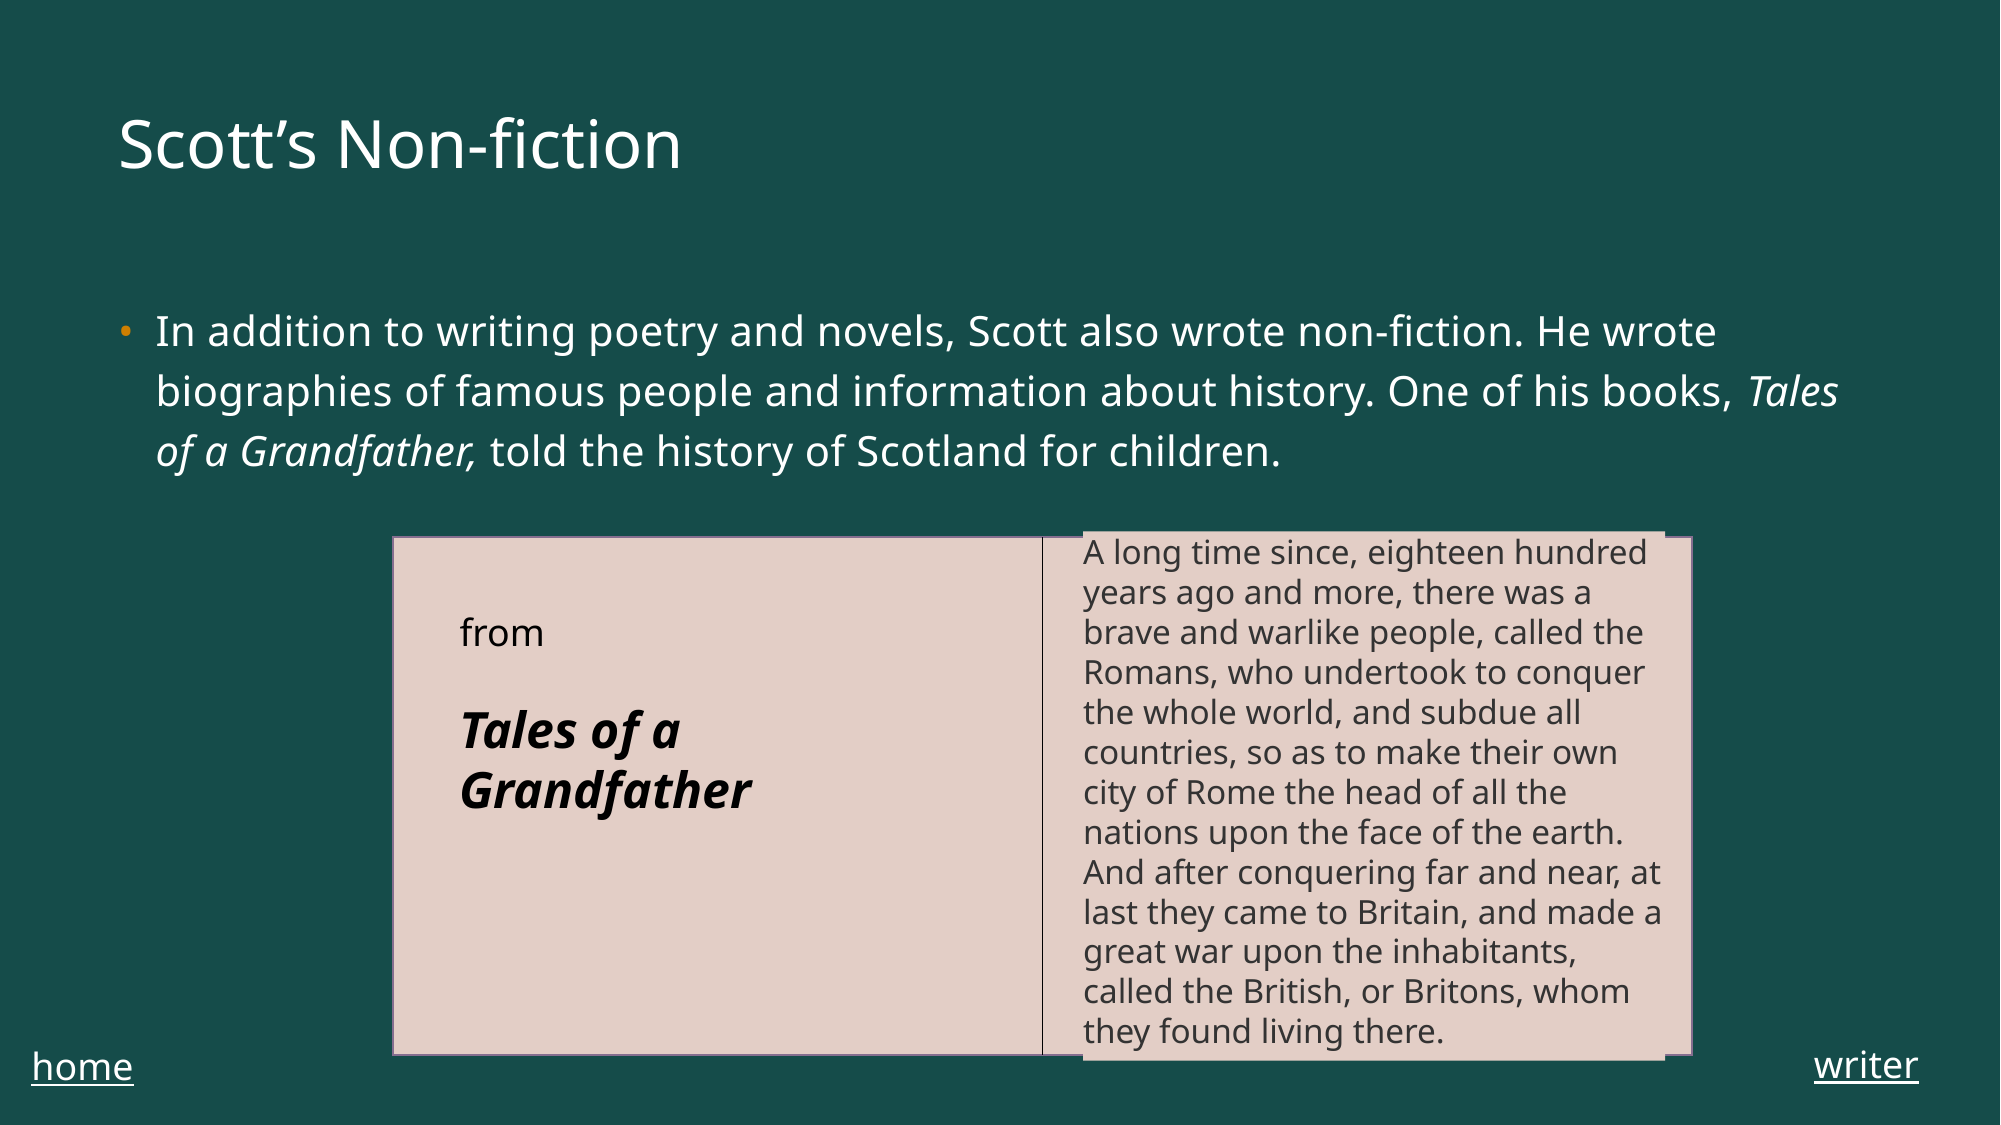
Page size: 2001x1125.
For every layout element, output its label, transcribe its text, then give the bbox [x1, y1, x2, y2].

text_box A long time since, eighteen hundred years ago and more, there was a brave and warlike people, called the Romans, who undertook to conquer the whole world, and subdue all countries, so as to make their own city of Rome the head of all the nations upon the face of the earth. And after conquering far and near, at last they came to Britain, and made a great war upon the inhabitants, called the British, or Britons, whom they found living there. [1083, 531, 1666, 1061]
text_box from Tales of a Grandfather [444, 601, 1002, 827]
text_box writer [1799, 1033, 1965, 1100]
text_box home [16, 1035, 191, 1102]
text_box [392, 536, 1083, 1056]
list In addition to writing poetry and novels, Scott also wrote non-fiction. He wrote biographies of famous people and information about history. One of his books, Tales of a Grandfather, told the history of Scotland for children. [118, 294, 1878, 947]
text_box [1666, 536, 1693, 1056]
title Scott’s Non-fiction [118, 101, 1878, 294]
